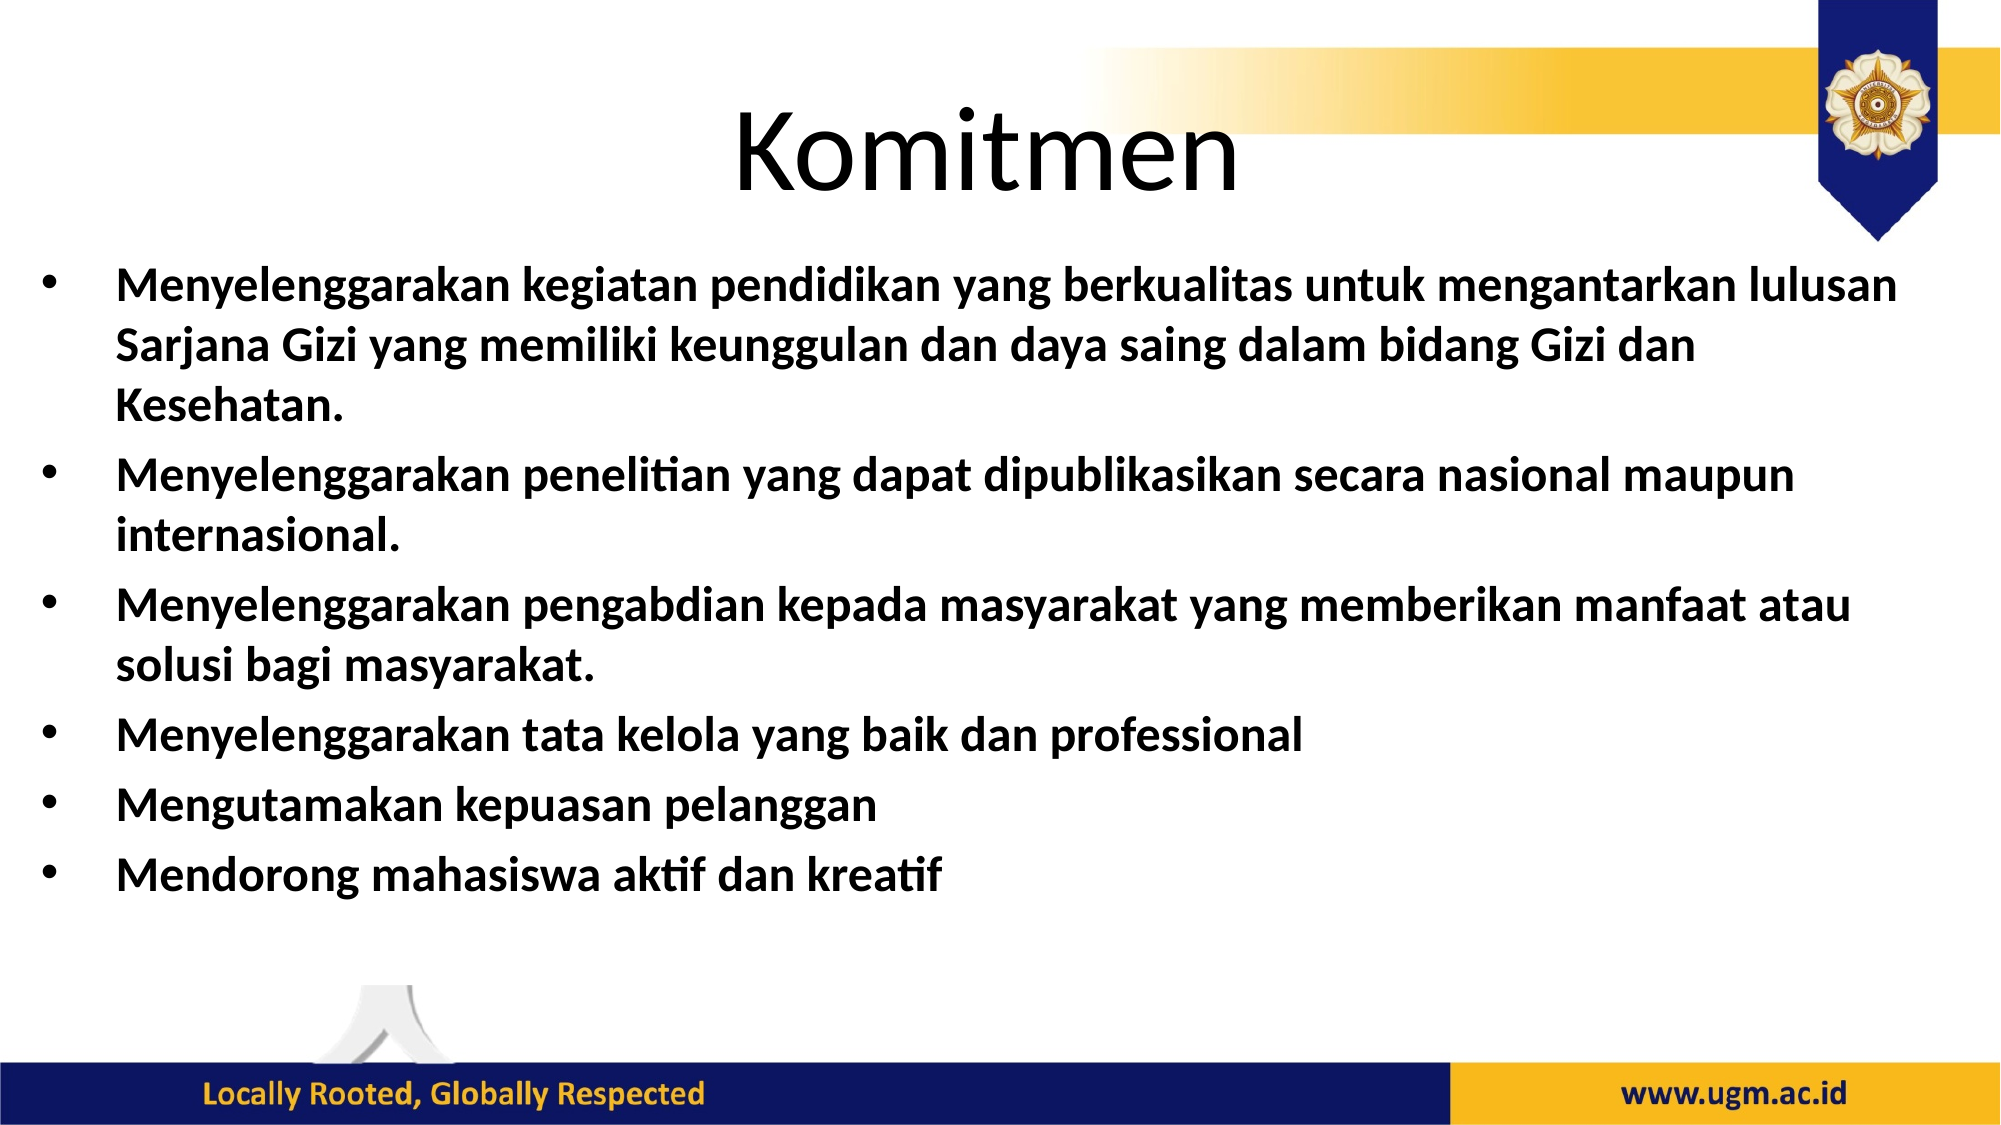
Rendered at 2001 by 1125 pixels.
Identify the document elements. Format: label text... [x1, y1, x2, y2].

list Menyelenggarakan kegiatan pendidikan yang berkualitas untuk mengantarkan lulusan Sarjana Gizi yang memiliki keunggulan dan daya saing dalam bidang Gizi dan Kesehatan. Menyelenggarakan penelitian yang dapat dipublikasikan secara nasional maupun internasional. Menyelenggarakan pengabdian kepada masyarakat yang memberikan manfaat atau solusi bagi masyarakat. Menyelenggarakan tata kelola yang baik dan professional Mengutamakan kepuasan pelanggan Mendorong mahasiswa aktif dan kreatif [25, 244, 1951, 986]
title Komitmen [87, 87, 1888, 197]
picture [0, 0, 2001, 1125]
